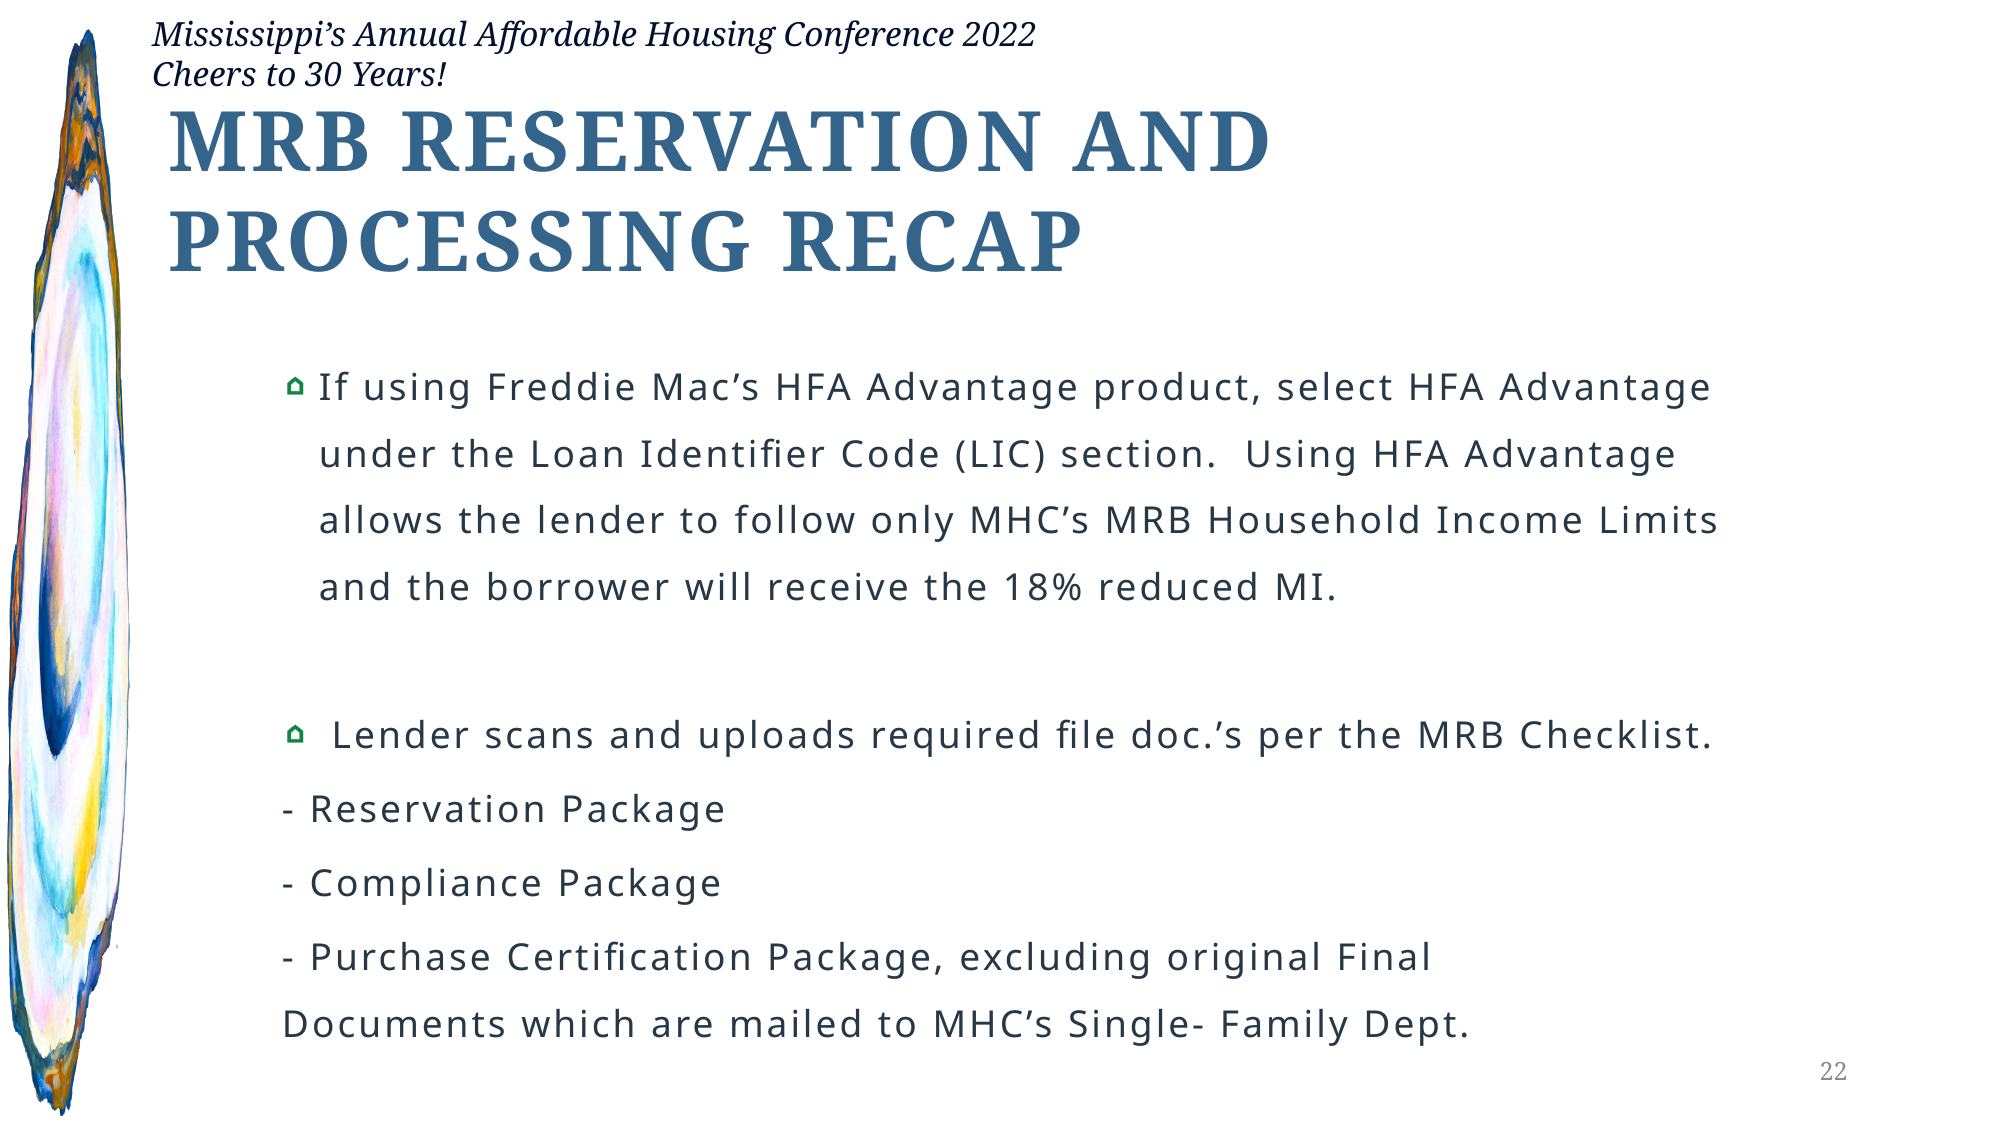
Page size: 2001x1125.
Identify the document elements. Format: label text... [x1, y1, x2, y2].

picture [281, 372, 309, 399]
slide_number 22 [1412, 1042, 1863, 1103]
text_box MRB RESERVATION AND PROCESSING RECAP [153, 101, 1587, 275]
picture [281, 720, 309, 747]
text_box If using Freddie Mac’s HFA Advantage product, select HFA Advantage under the Loan Identifier Code (LIC) section. Using HFA Advantage allows the lender to follow only MHC’s MRB Household Income Limits and the borrower will receive the 18% reduced MI. Lender scans and uploads required file doc.’s per the MRB Checklist. - Reservation Package - Compliance Package - Purchase Certification Package, excluding original Final Documents which are mailed to MHC’s Single- Family Dept. [259, 333, 1741, 1125]
picture [0, 0, 138, 1125]
